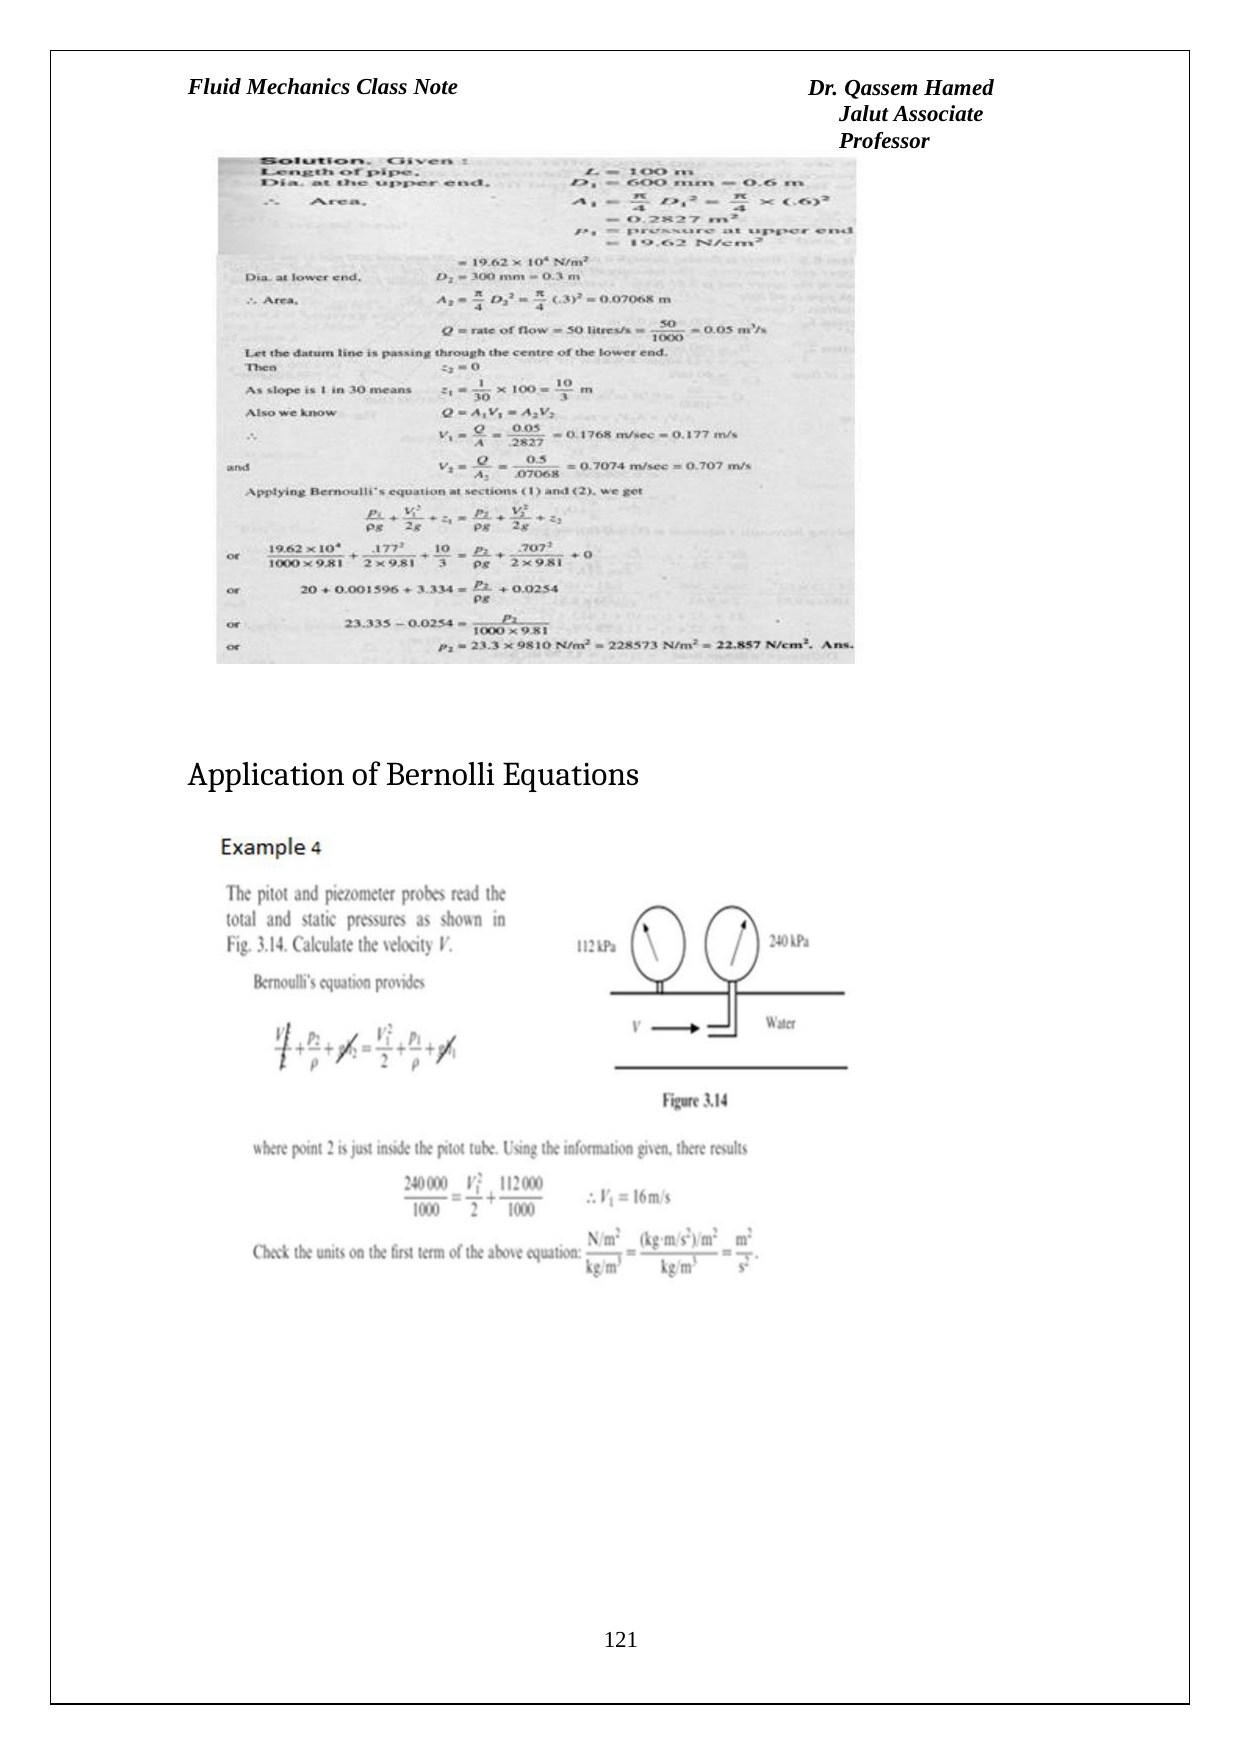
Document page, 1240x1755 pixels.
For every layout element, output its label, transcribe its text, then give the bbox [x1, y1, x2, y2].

text_box [187, 820, 938, 1384]
text_box Application of Bernolli Equations [185, 752, 661, 795]
text_box Dr. Qassem Hamed Jalut Associate Professor [806, 73, 1051, 128]
text_box Fluid Mechanics Class Note [185, 71, 459, 102]
slide_number 121 [599, 1625, 643, 1655]
text_box [187, 149, 938, 664]
